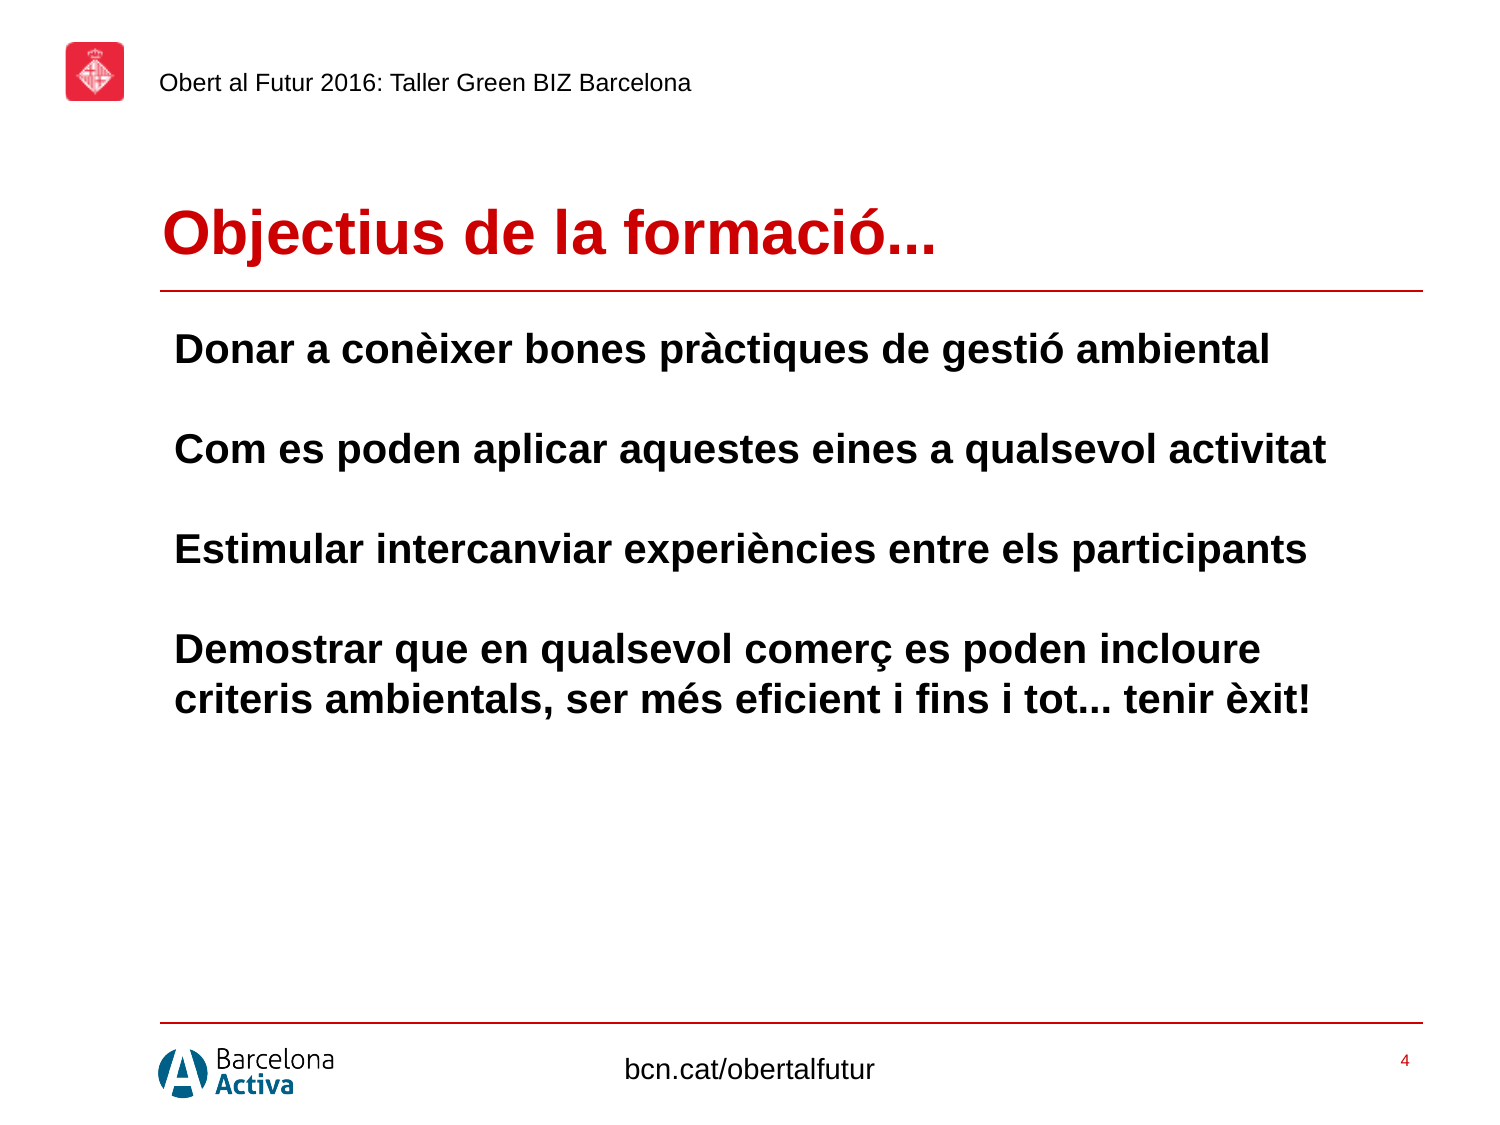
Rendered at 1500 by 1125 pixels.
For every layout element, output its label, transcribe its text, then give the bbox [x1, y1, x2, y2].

text_box Objectius de la formació... [147, 184, 987, 279]
picture [147, 1034, 343, 1110]
text_box [147, 196, 1424, 283]
text_box Obert al Futur 2016: Taller Green BIZ Barcelona [144, 58, 708, 104]
slide_number 4 [1074, 1042, 1425, 1103]
text_box Donar a conèixer bones pràctiques de gestió ambiental Com es poden aplicar aquestes eines a qualsevol activitat Estimular intercanviar experiències entre els participants Demostrar que en qualsevol comerç es poden incloure criteris ambientals, ser més eficient i fins i tot... tenir èxit! [159, 314, 1388, 880]
footer bcn.cat/obertalfutur [512, 1042, 988, 1103]
